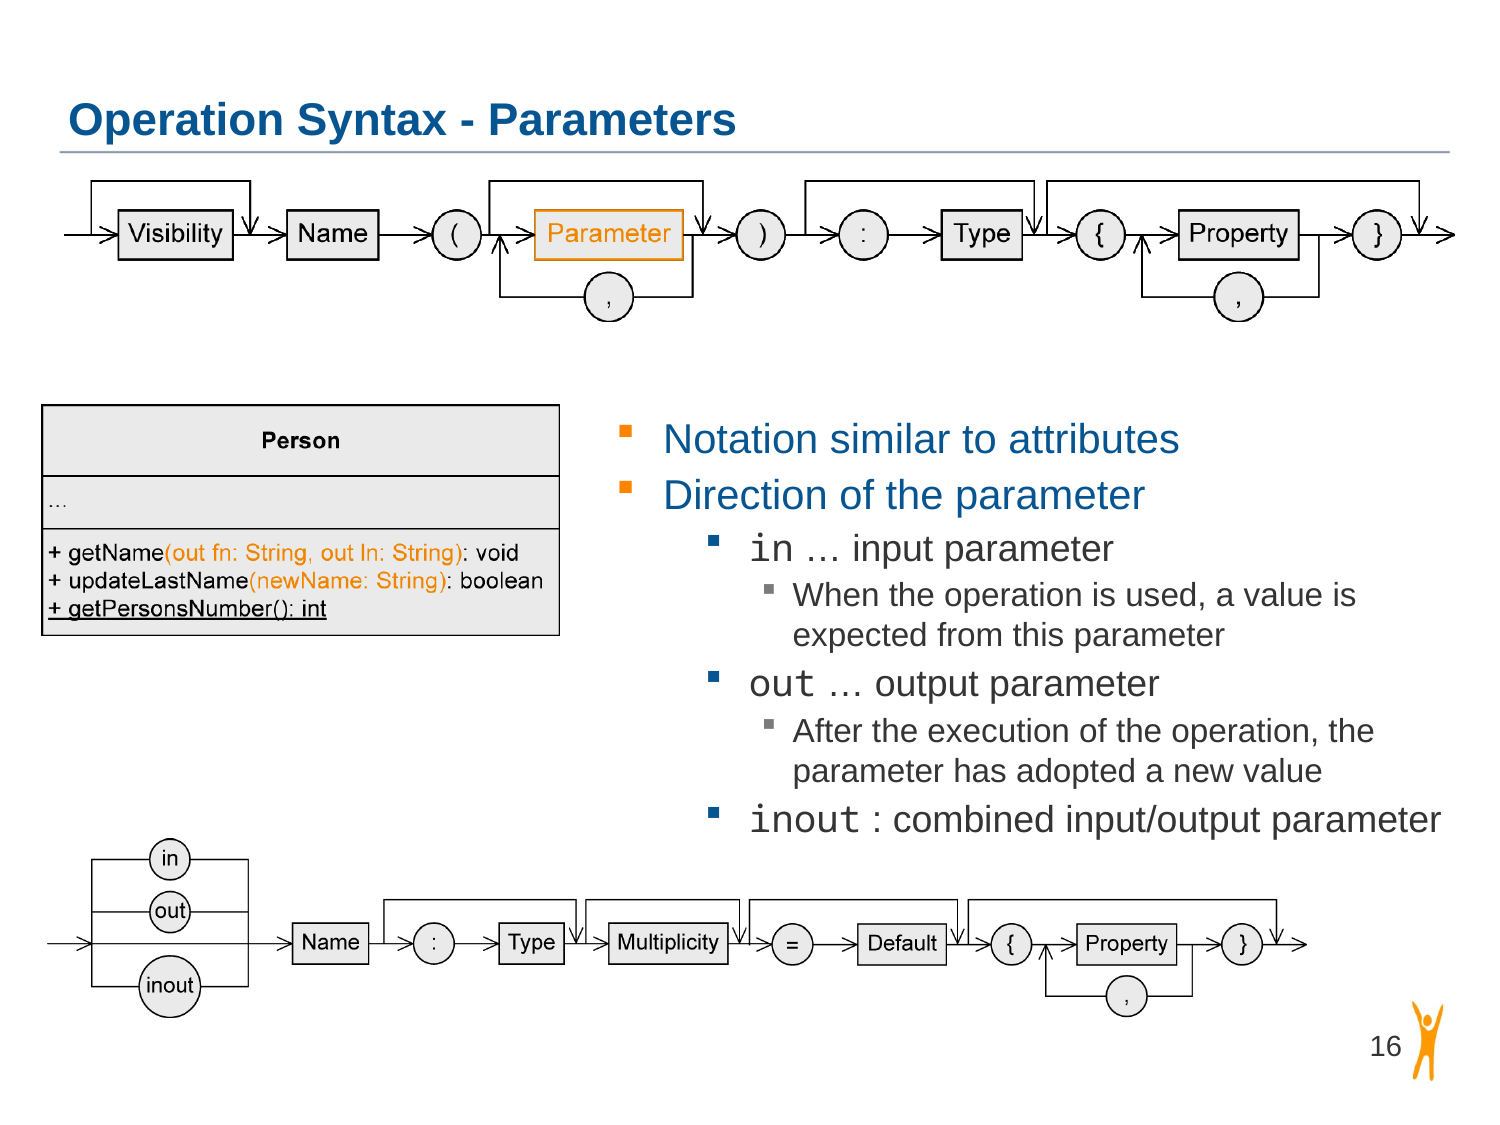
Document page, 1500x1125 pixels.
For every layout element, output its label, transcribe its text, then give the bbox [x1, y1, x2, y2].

slide_number 16 [1241, 1019, 1418, 1095]
picture [64, 180, 1456, 322]
picture [47, 838, 1307, 1018]
picture [0, 142, 1500, 163]
picture [40, 403, 561, 636]
picture [1400, 991, 1494, 1125]
text_box Notation similar to attributes Direction of the parameter in … input parameter When the operation is used, a value is expected from this parameter out … output parameter After the execution of the operation, the parameter has adopted a new value inout : combined input/output parameter [601, 404, 1459, 961]
title Operation Syntax - Parameters [52, 24, 1454, 153]
